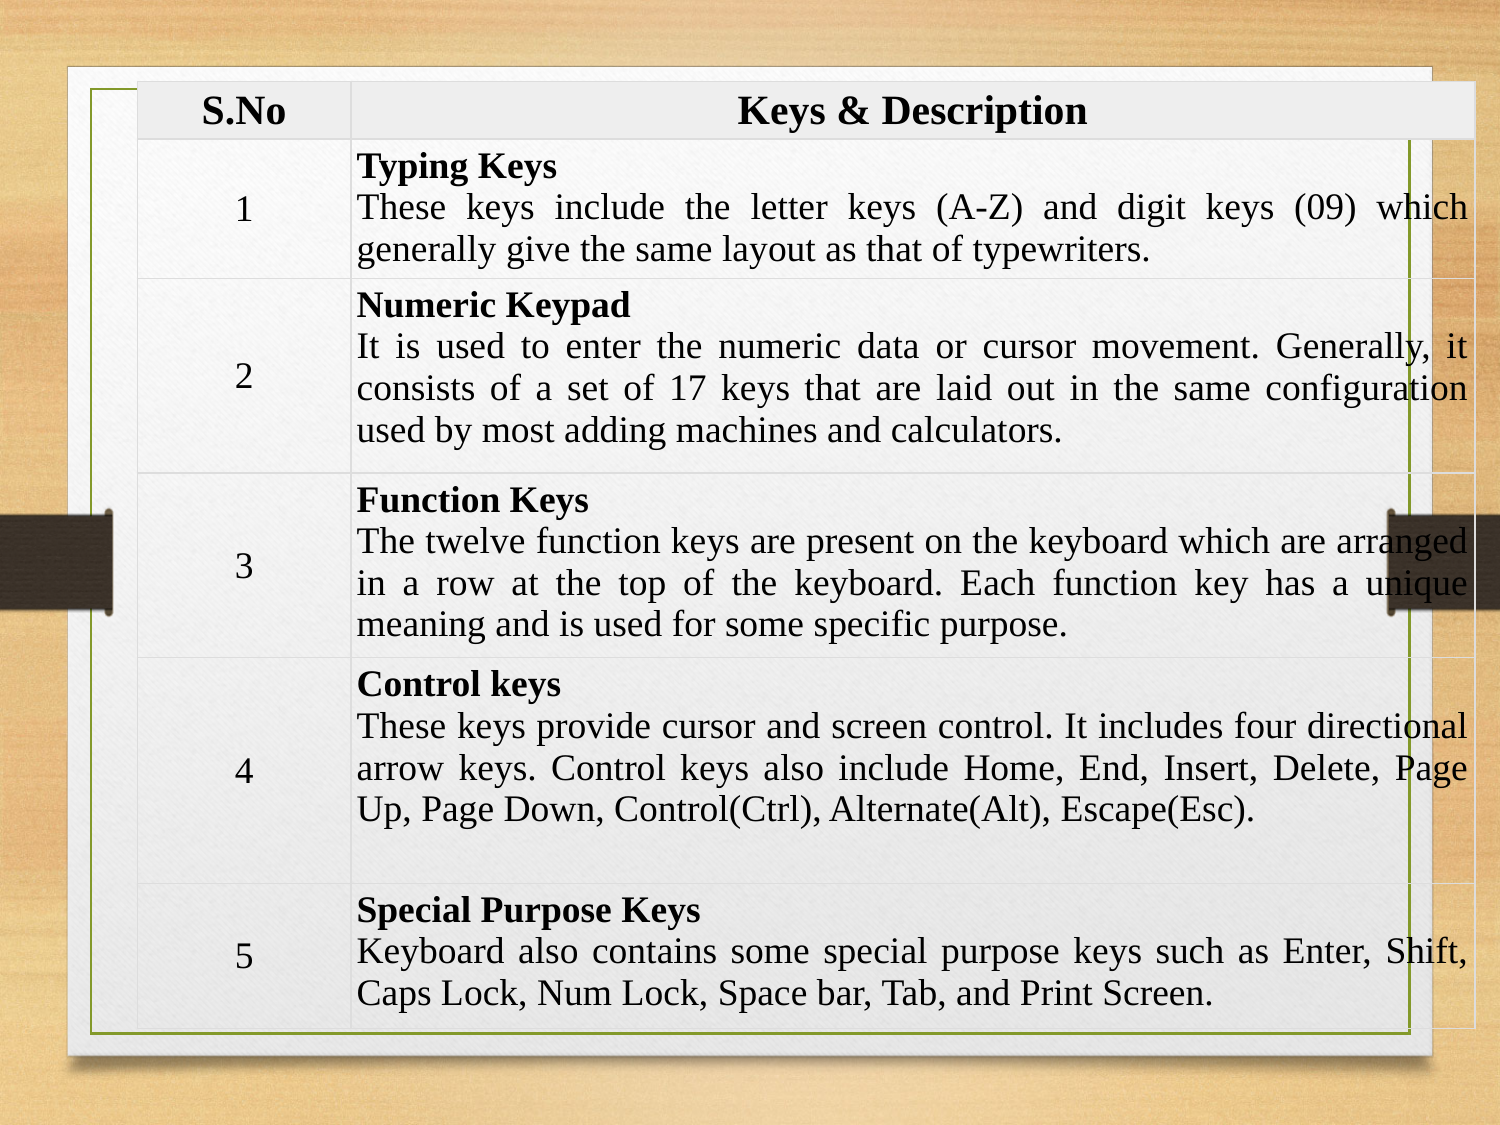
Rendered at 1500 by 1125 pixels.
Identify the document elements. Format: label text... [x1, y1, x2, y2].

table_cell 2 [138, 279, 350, 472]
table_cell Control keys These keys provide cursor and screen control. It includes four directional arrow keys. Control keys also include Home, End, Insert, Delete, Page Up, Page Down, Control(Ctrl), Alternate(Alt), Escape(Esc). [352, 658, 1474, 883]
table_cell Numeric Keypad It is used to enter the numeric data or cursor movement. Generally, it consists of a set of 17 keys that are laid out in the same configuration used by most adding machines and calculators. [352, 279, 1474, 472]
table_header S.No [138, 82, 350, 138]
table_cell Special Purpose Keys Keyboard also contains some special purpose keys such as Enter, Shift, Caps Lock, Num Lock, Space bar, Tab, and Print Screen. [352, 884, 1474, 1028]
table_cell Typing Keys These keys include the letter keys (A-Z) and digit keys (09) which generally give the same layout as that of typewriters. [352, 140, 1474, 278]
table_cell 5 [138, 884, 350, 1028]
table_cell 1 [138, 140, 350, 278]
table_header Keys & Description [352, 82, 1474, 138]
table_cell Function Keys The twelve function keys are present on the keyboard which are arranged in a row at the top of the keyboard. Each function key has a unique meaning and is used for some specific purpose. [352, 474, 1474, 657]
picture [0, 0, 1500, 1125]
table_cell 4 [138, 658, 350, 883]
table_cell 3 [138, 474, 350, 657]
